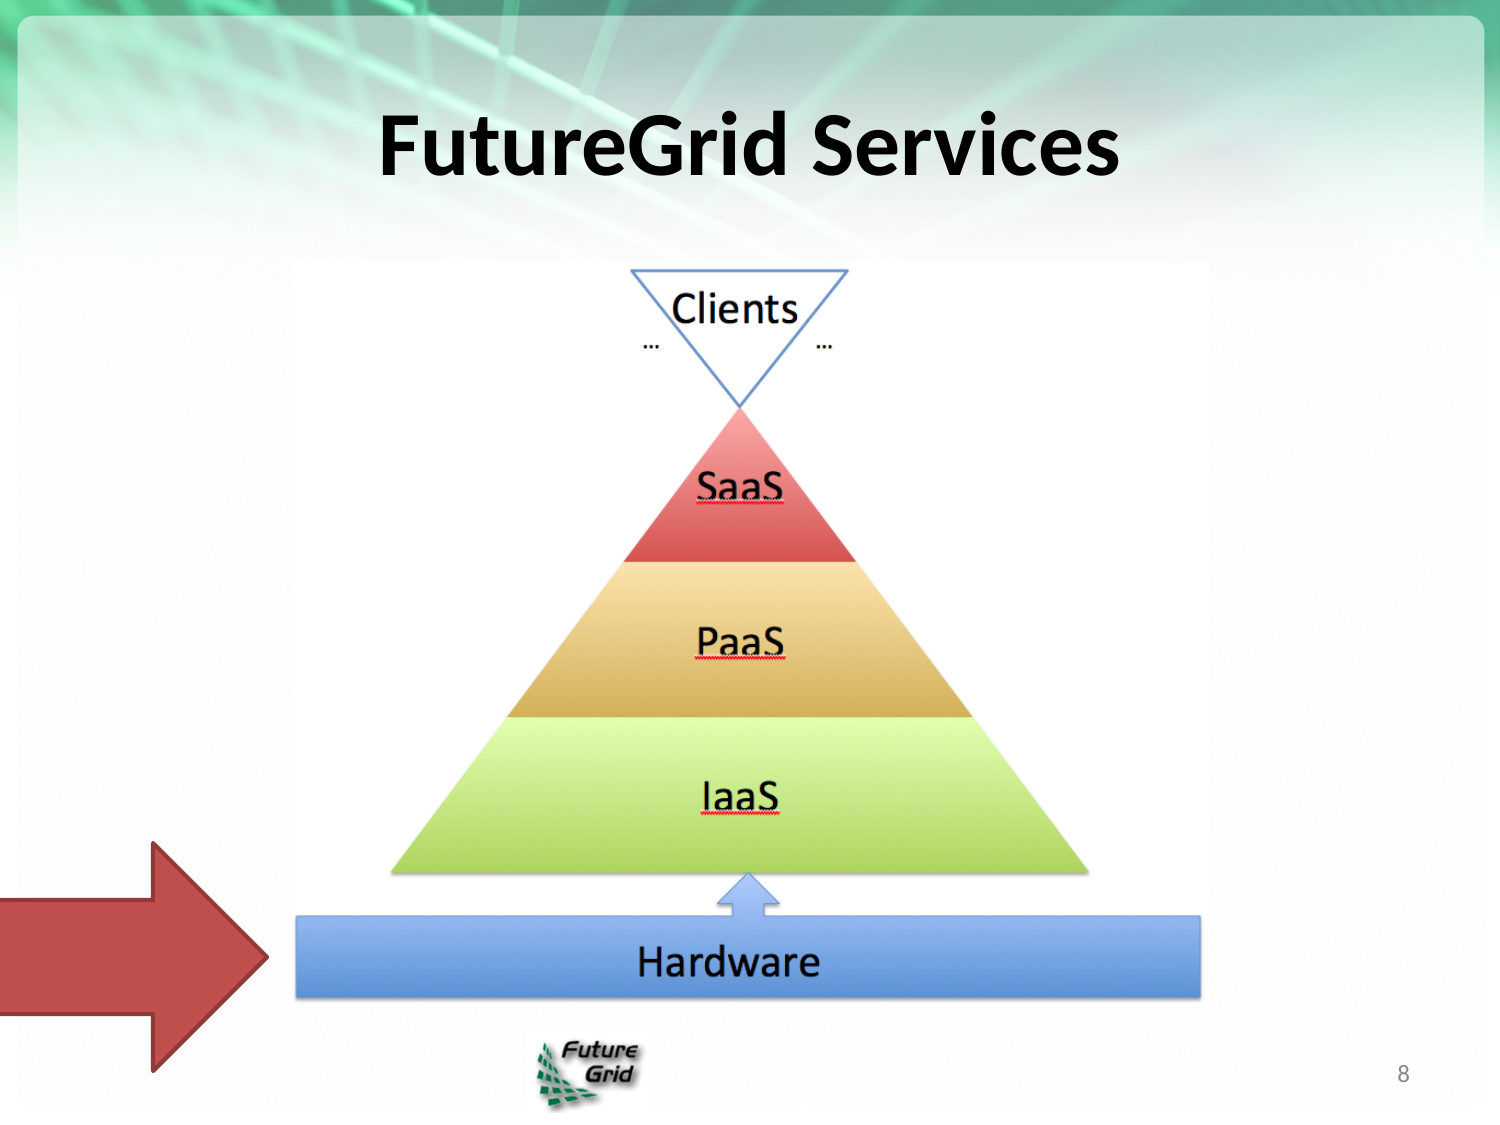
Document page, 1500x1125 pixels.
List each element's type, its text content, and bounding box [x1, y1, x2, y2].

title FutureGrid Services [75, 45, 1425, 233]
picture [0, 0, 1500, 1125]
text_box [0, 897, 214, 1073]
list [74, 262, 1426, 1006]
slide_number 8 [1074, 1042, 1425, 1103]
